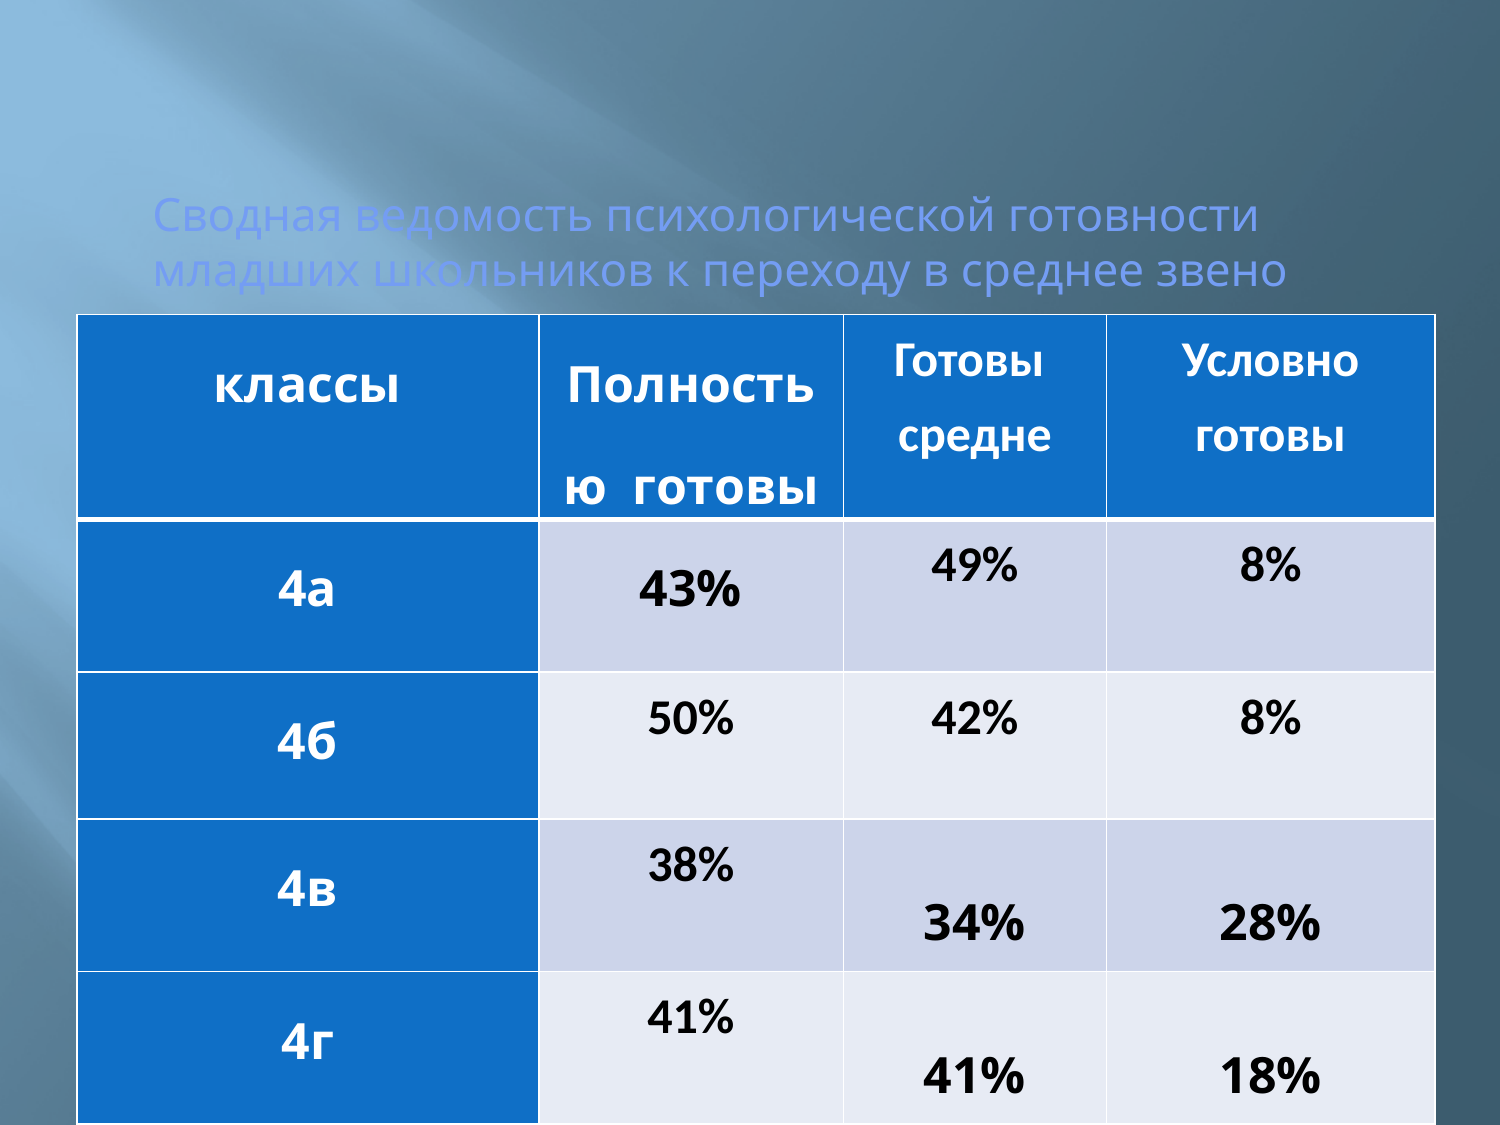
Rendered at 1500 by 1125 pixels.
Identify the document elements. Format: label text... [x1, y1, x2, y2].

table_cell 34% [844, 820, 1106, 971]
table_header Готовы средне [844, 315, 1106, 517]
table_cell 41% [540, 972, 843, 1123]
table_cell 38% [540, 820, 843, 971]
table_cell 18% [1107, 972, 1434, 1123]
table_cell 50% [540, 673, 843, 818]
table_cell 4г [78, 972, 538, 1123]
table_header классы [78, 315, 538, 517]
table_cell 28% [1107, 820, 1434, 971]
table_cell 8% [1107, 673, 1434, 818]
title Сводная ведомость психологической готовности младших школьников к переходу в среднее звено [137, 66, 1329, 303]
table_header Условно готовы [1107, 315, 1434, 517]
table_cell 4а [78, 522, 538, 671]
table_cell 42% [844, 673, 1106, 818]
table_cell 41% [844, 972, 1106, 1123]
table_cell 43% [540, 522, 843, 671]
table_cell 4б [78, 673, 538, 818]
table_cell 4в [78, 820, 538, 971]
table_cell 8% [1107, 522, 1434, 671]
table_cell 49% [844, 522, 1106, 671]
table_header Полностью готовы [540, 315, 843, 517]
